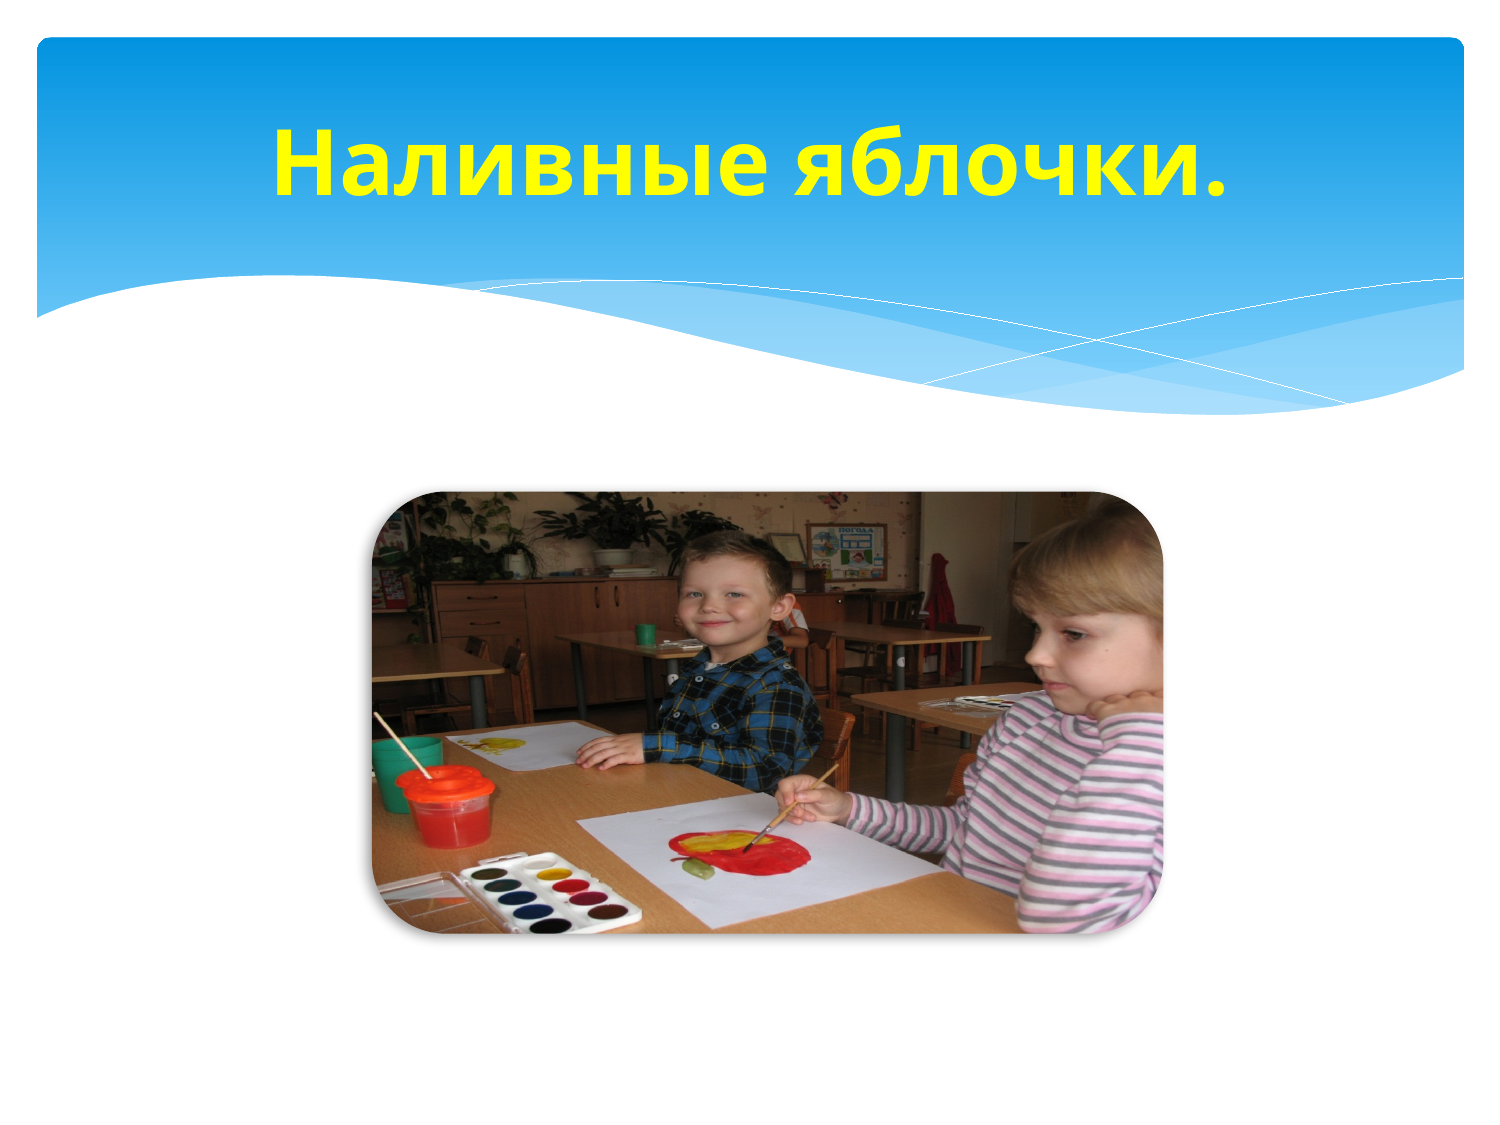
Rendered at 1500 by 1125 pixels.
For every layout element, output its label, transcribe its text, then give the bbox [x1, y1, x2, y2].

title Наливные яблочки. [75, 55, 1425, 261]
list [371, 491, 1164, 934]
